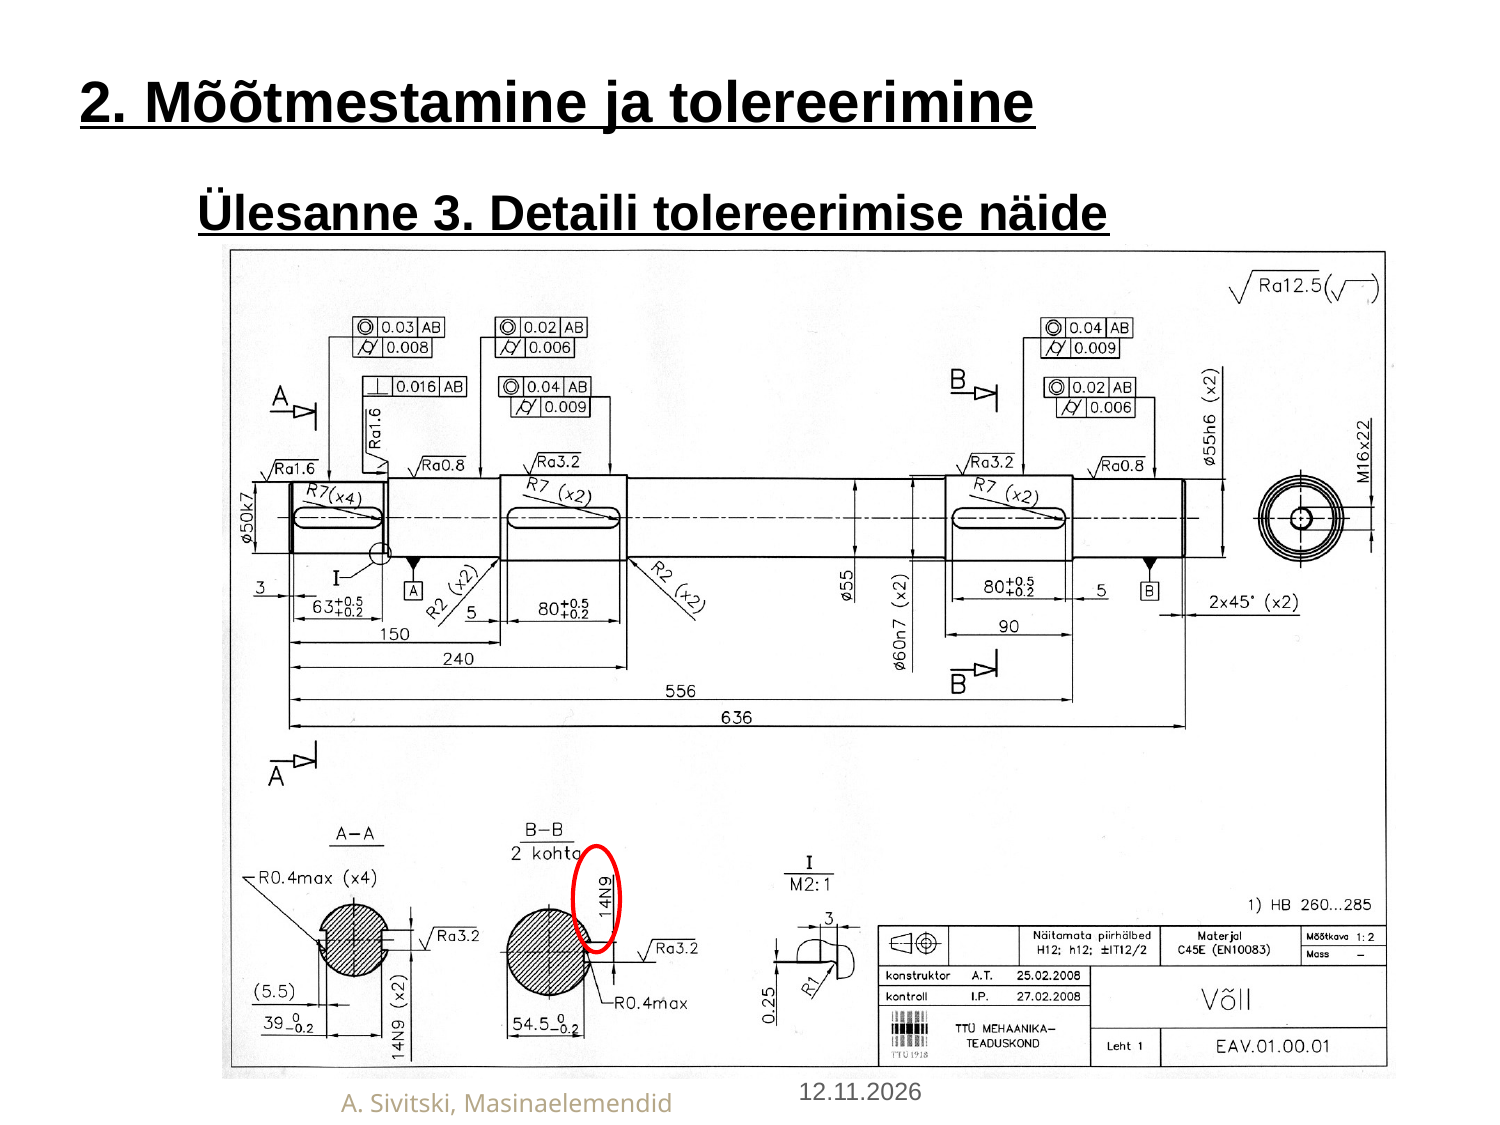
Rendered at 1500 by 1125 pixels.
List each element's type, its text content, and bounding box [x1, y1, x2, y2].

text_box Ülesanne 3. Detaili tolereerimise näide [183, 184, 1436, 248]
picture [222, 244, 1397, 1079]
text_box A. Sivitski, Masinaelemendid [326, 1089, 1500, 1125]
text_box 2. Mõõtmestamine ja tolereerimine [64, 0, 1270, 142]
